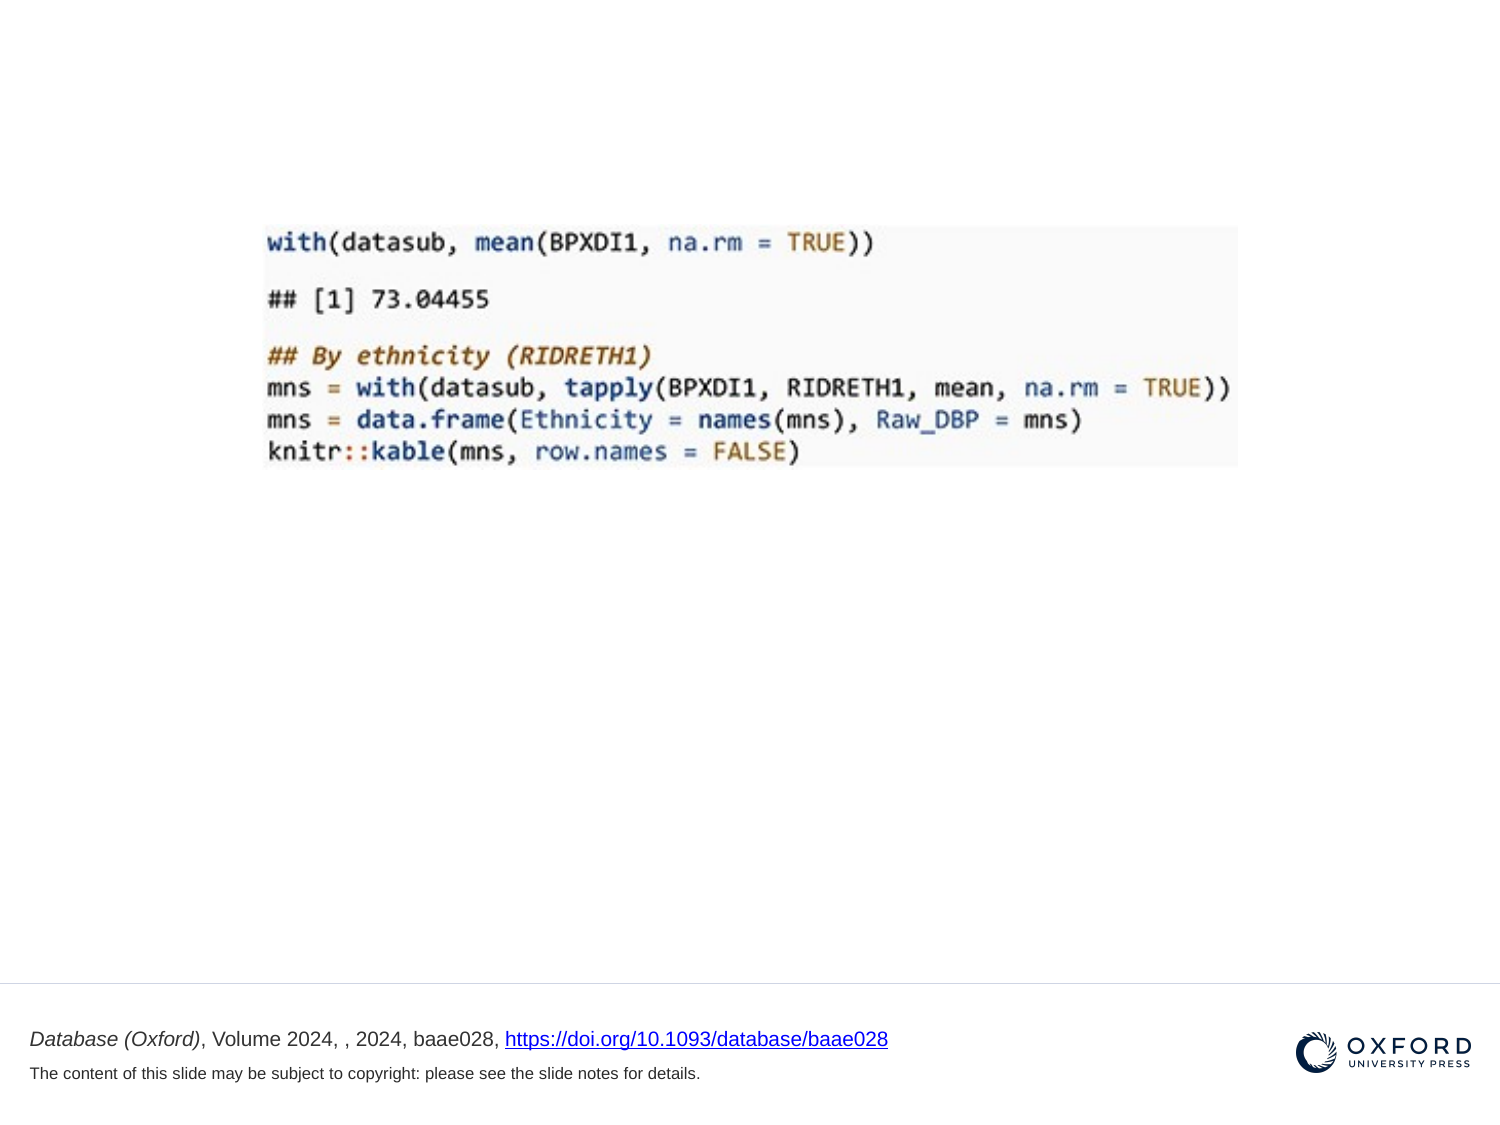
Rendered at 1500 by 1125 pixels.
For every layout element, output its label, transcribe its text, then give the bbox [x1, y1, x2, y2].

picture [262, 224, 1238, 470]
footer Database (Oxford), Volume 2024, , 2024, baae028, https://doi.org/10.1093/database/baae028 The content of this slide may be subject to copyright: please see the slide notes for details. [0, 983, 1260, 1125]
picture [1296, 1032, 1471, 1073]
